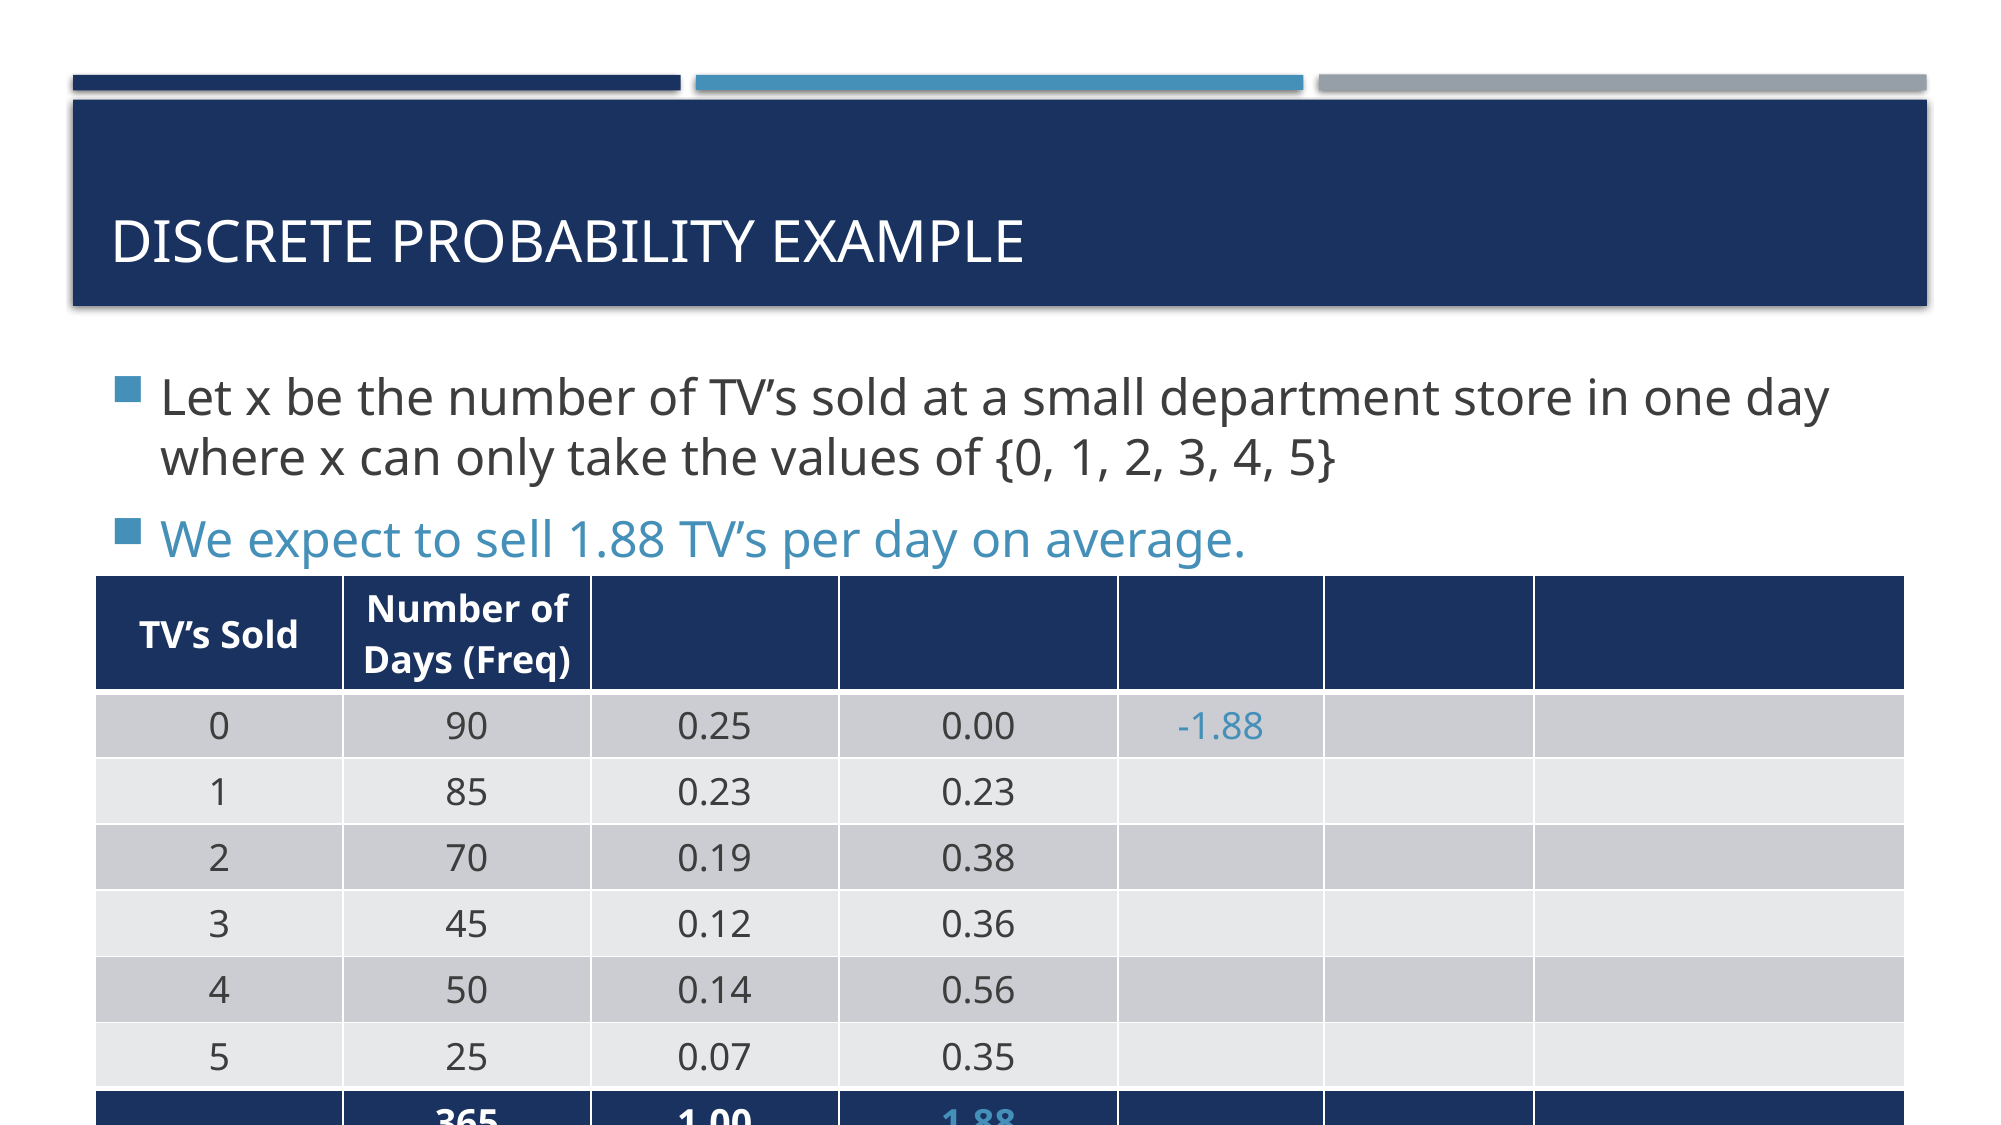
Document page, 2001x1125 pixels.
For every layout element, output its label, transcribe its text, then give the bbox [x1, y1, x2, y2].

list Let x be the number of TV’s sold at a small department store in one day where x can only take the values of {0, 1, 2, 3, 4, 5} We expect to sell 1.88 TV’s per day on average. [95, 357, 1905, 574]
title Discrete Probability Example [95, 119, 1905, 282]
